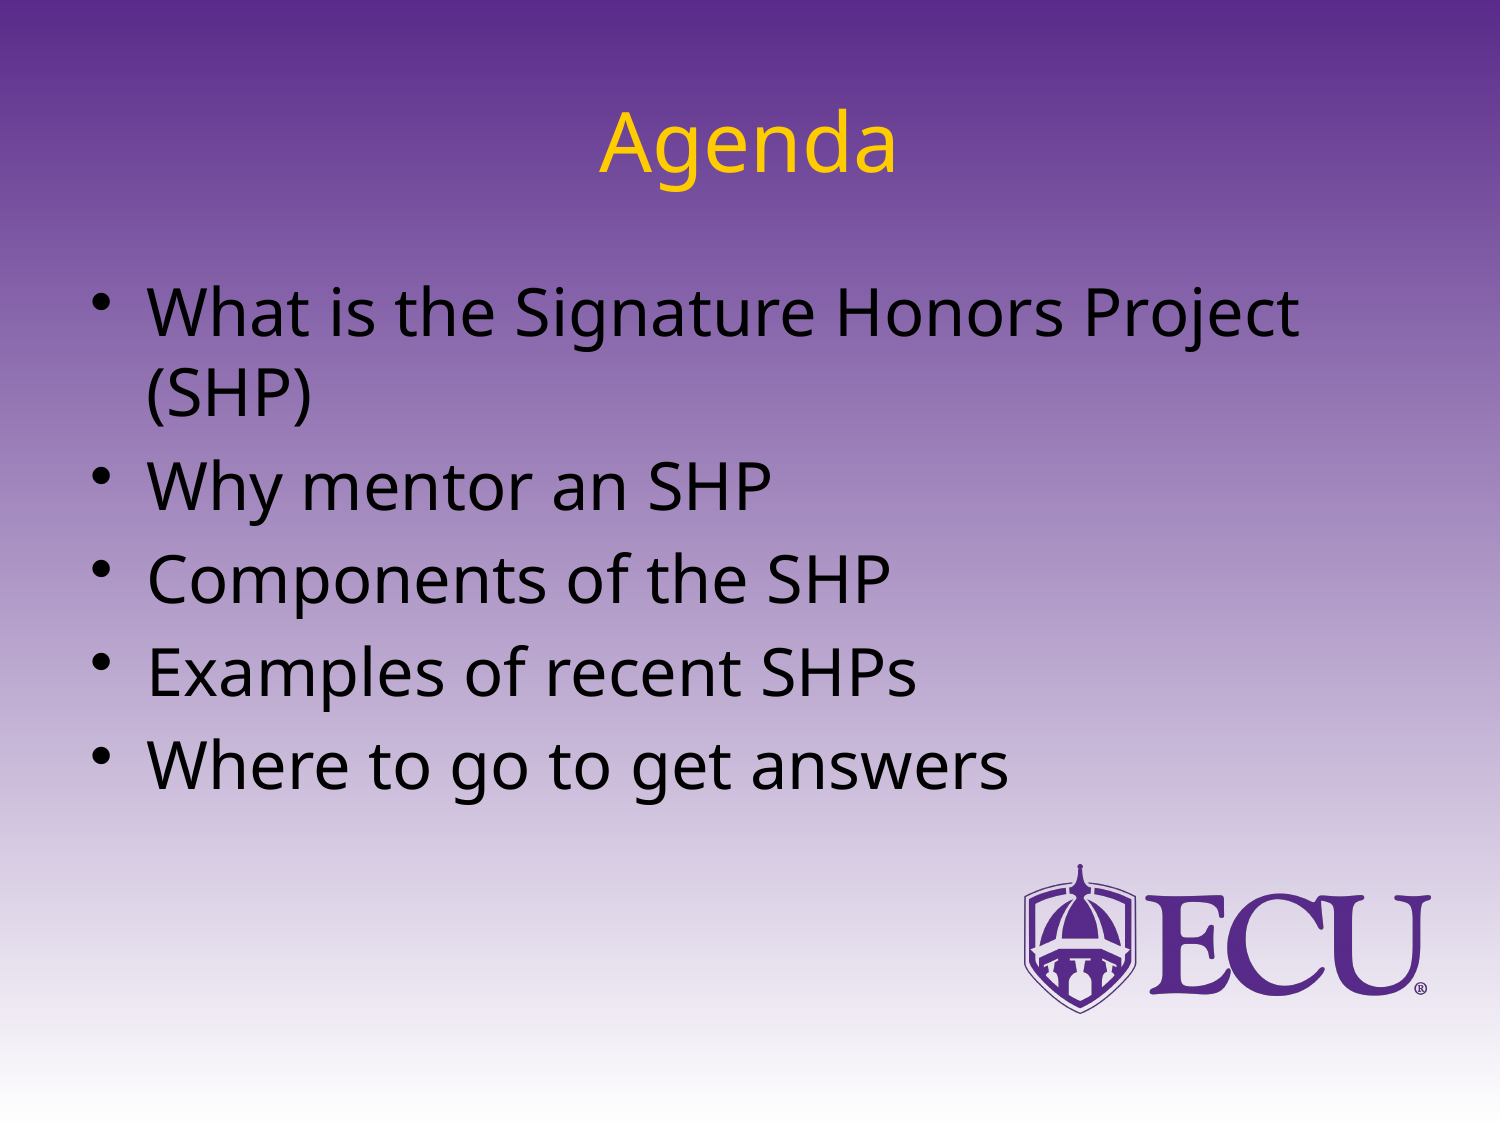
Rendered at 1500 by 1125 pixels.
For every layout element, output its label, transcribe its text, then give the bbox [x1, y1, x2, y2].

title Agenda [74, 44, 1426, 233]
picture [1024, 864, 1431, 1014]
list What is the Signature Honors Project (SHP) Why mentor an SHP Components of the SHP Examples of recent SHPs Where to go to get answers [74, 262, 1426, 1006]
